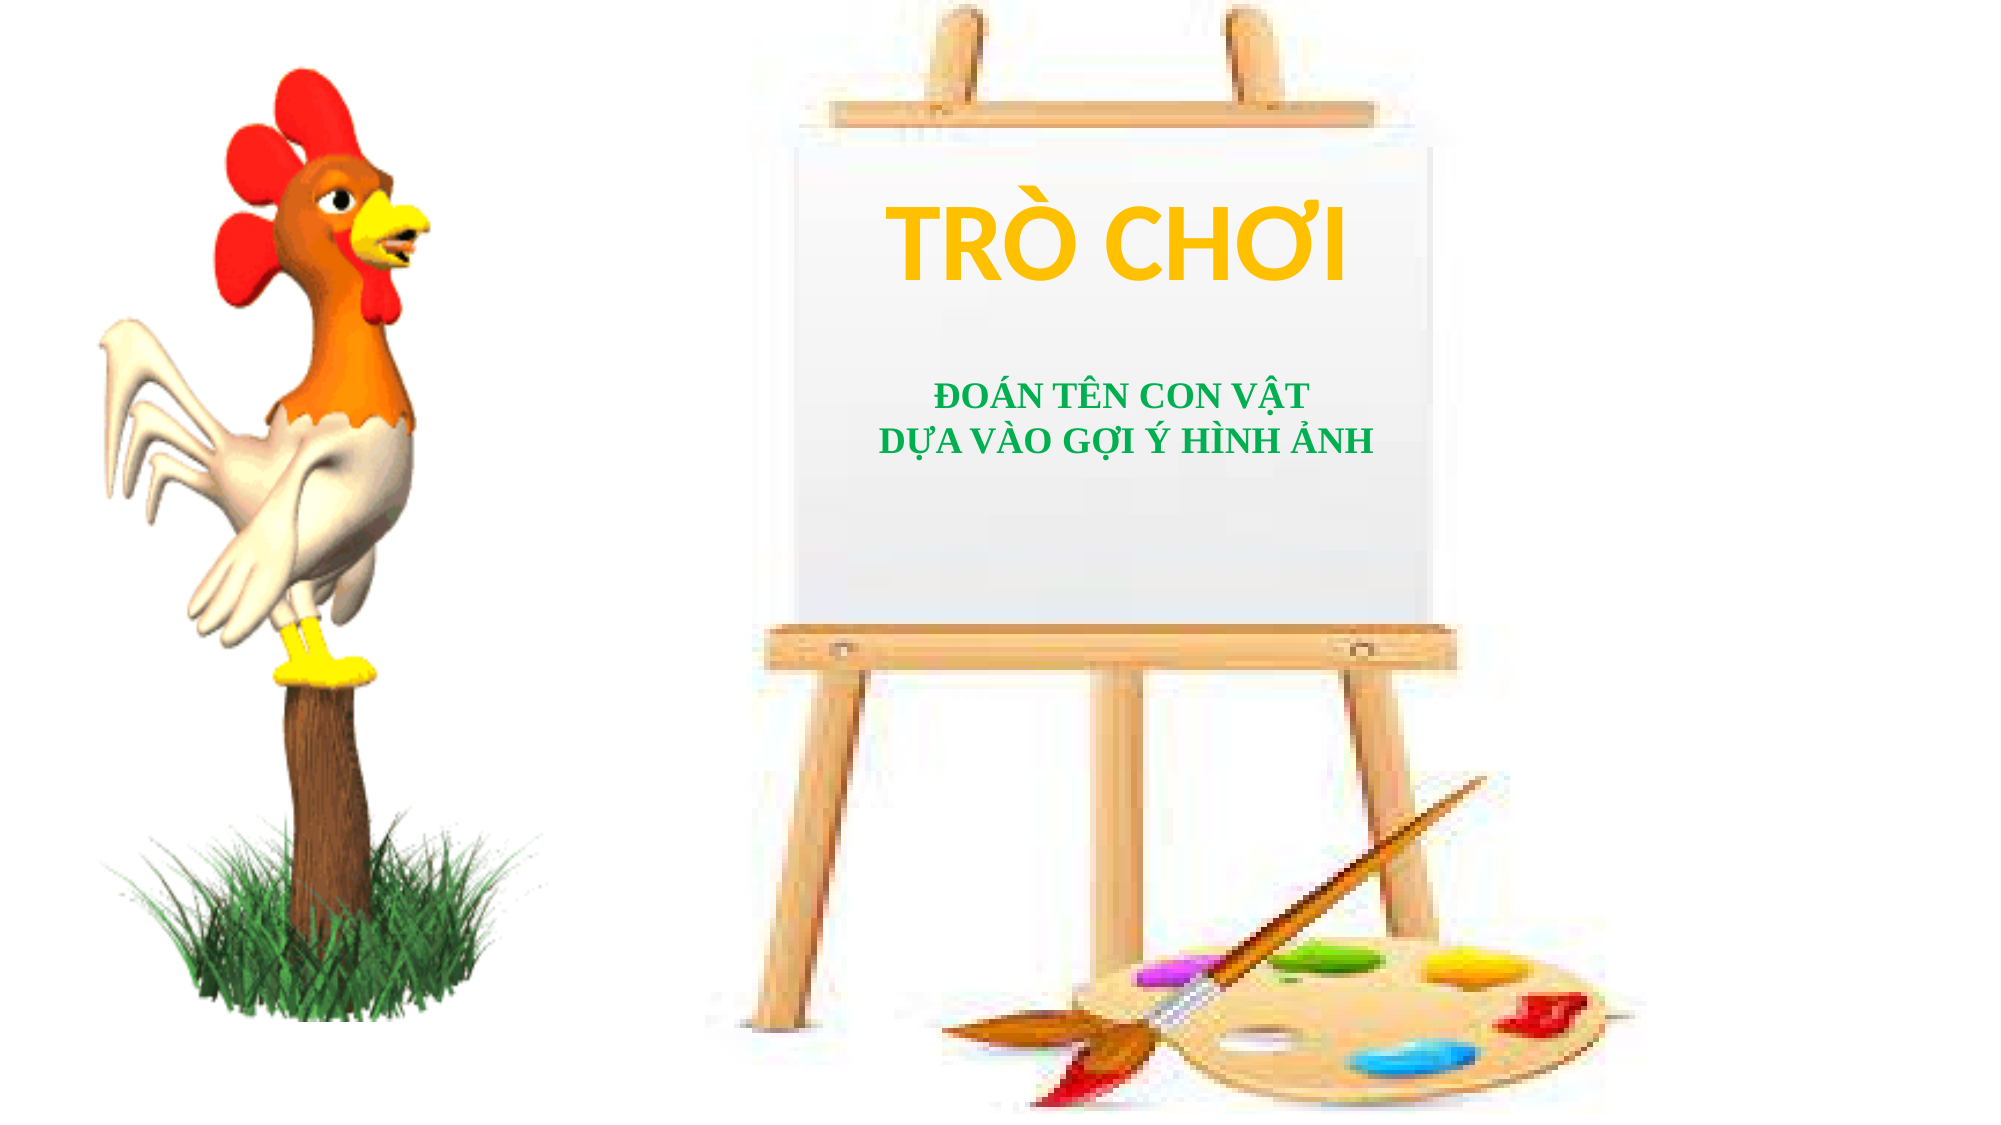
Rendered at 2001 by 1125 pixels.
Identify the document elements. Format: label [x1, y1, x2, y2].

picture [24, 0, 1647, 1114]
